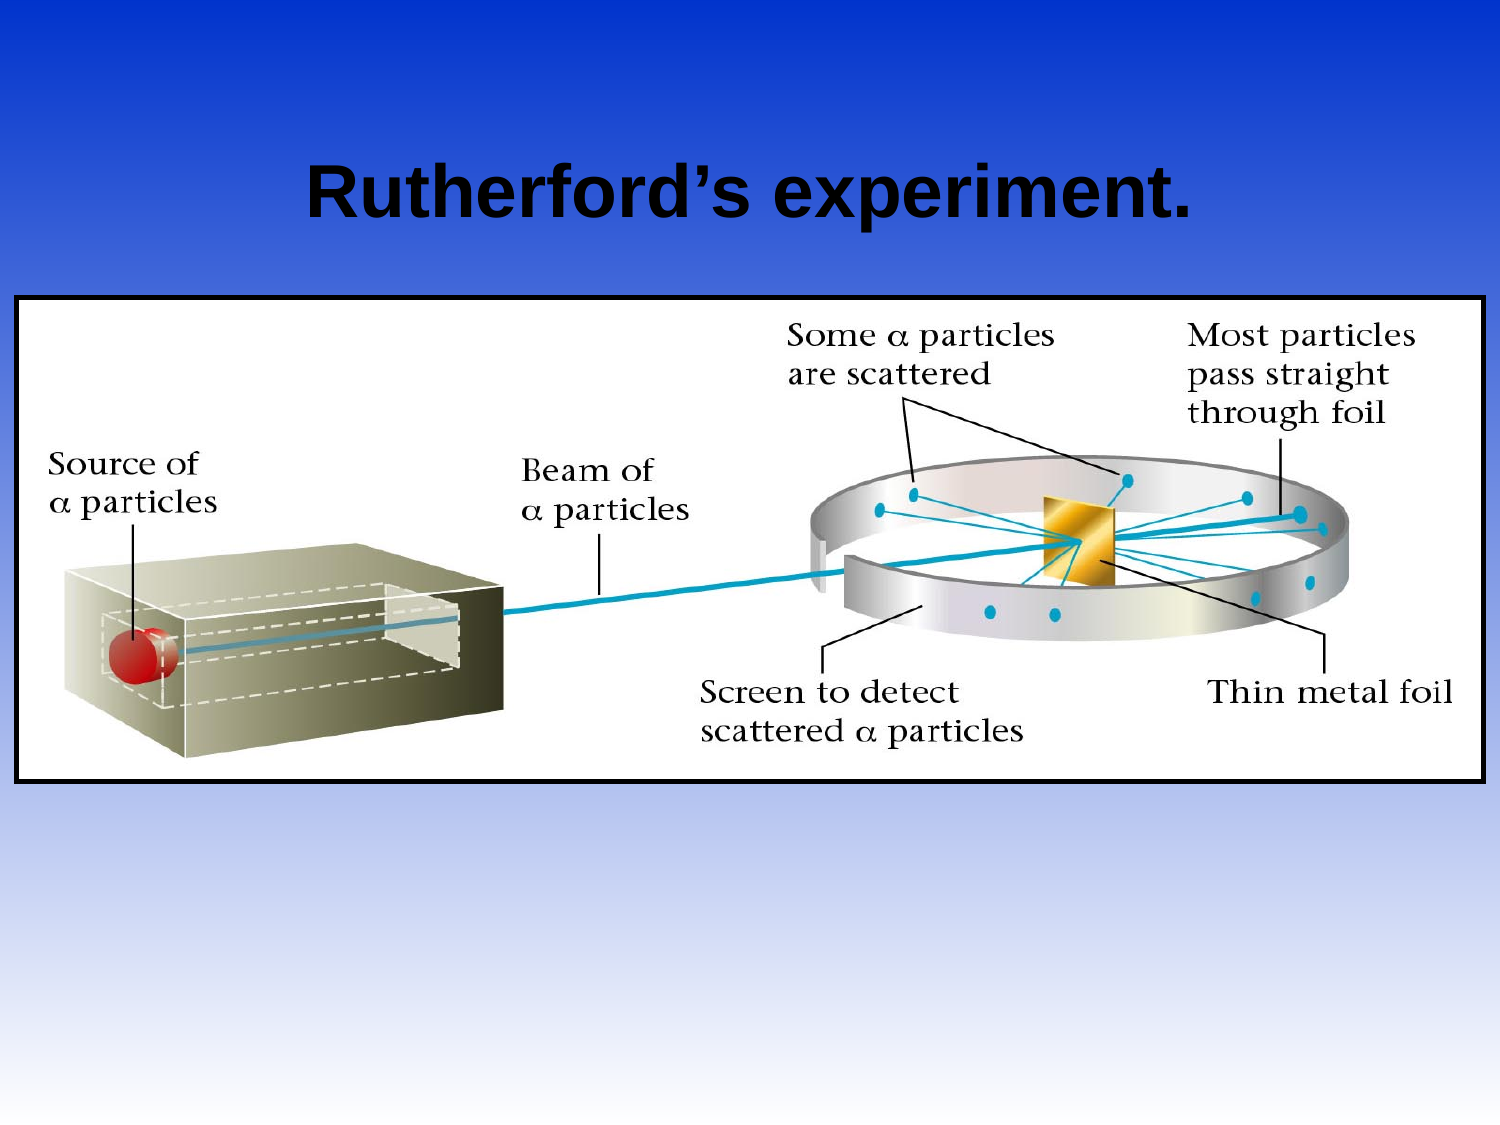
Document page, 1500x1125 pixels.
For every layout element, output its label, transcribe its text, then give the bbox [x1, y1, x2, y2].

picture [18, 299, 1482, 779]
title Rutherford’s experiment. [162, 99, 1338, 288]
